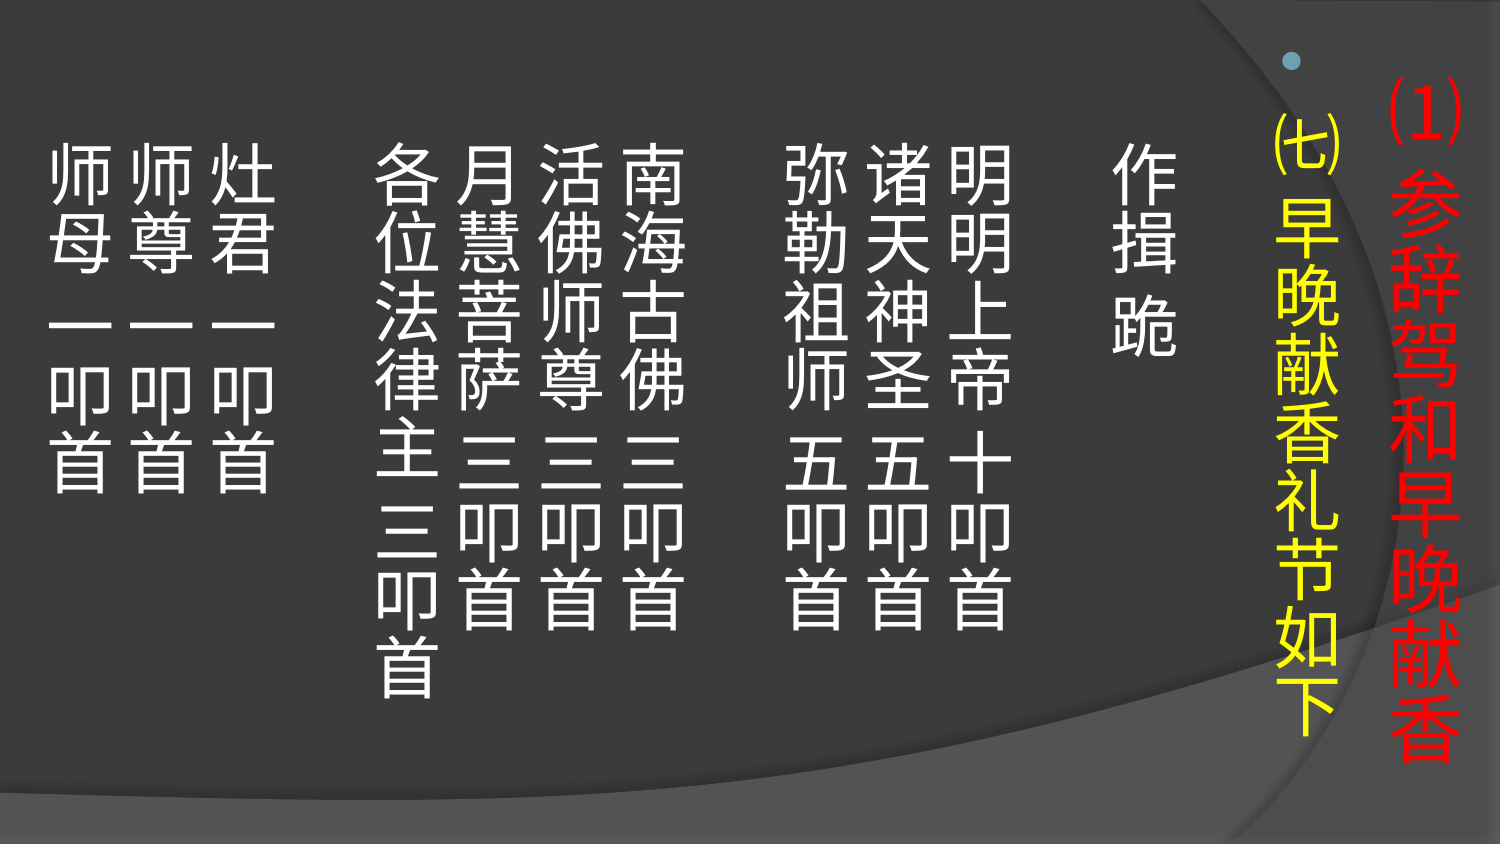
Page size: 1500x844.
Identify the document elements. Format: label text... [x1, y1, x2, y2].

list ㈦ 早晚献香礼节如下 作揖 跪 明明上帝 十叩首 诸天神圣 五叩首 弥勒祖师 五叩首 南海古佛 三叩首 活佛师尊 三叩首 月慧菩萨 三叩首 各位法律主 三叩首 灶君 一叩首 师尊 一叩首 师母 一叩首 [29, 27, 1365, 820]
title ⑴参辞驾和早晚献香 [1364, 21, 1483, 820]
